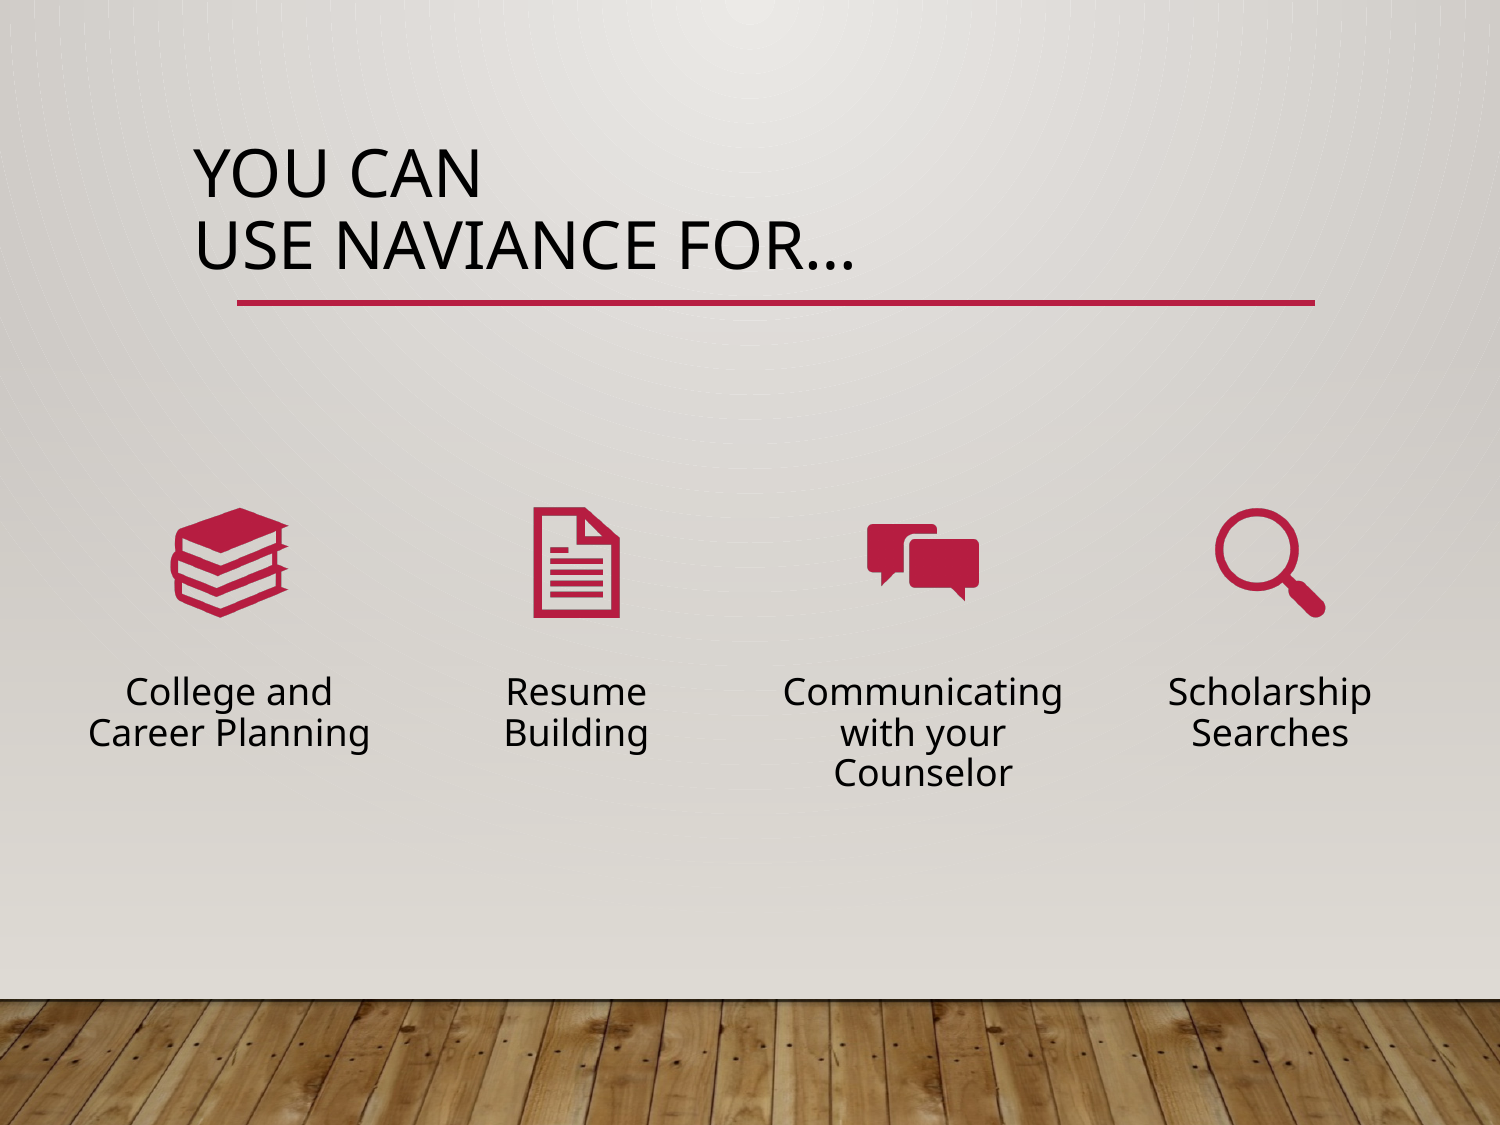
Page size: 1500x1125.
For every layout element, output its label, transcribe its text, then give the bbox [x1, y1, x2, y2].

picture [0, 999, 1500, 1125]
title You can use Naviance for… [178, 131, 1361, 305]
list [37, 349, 1463, 938]
